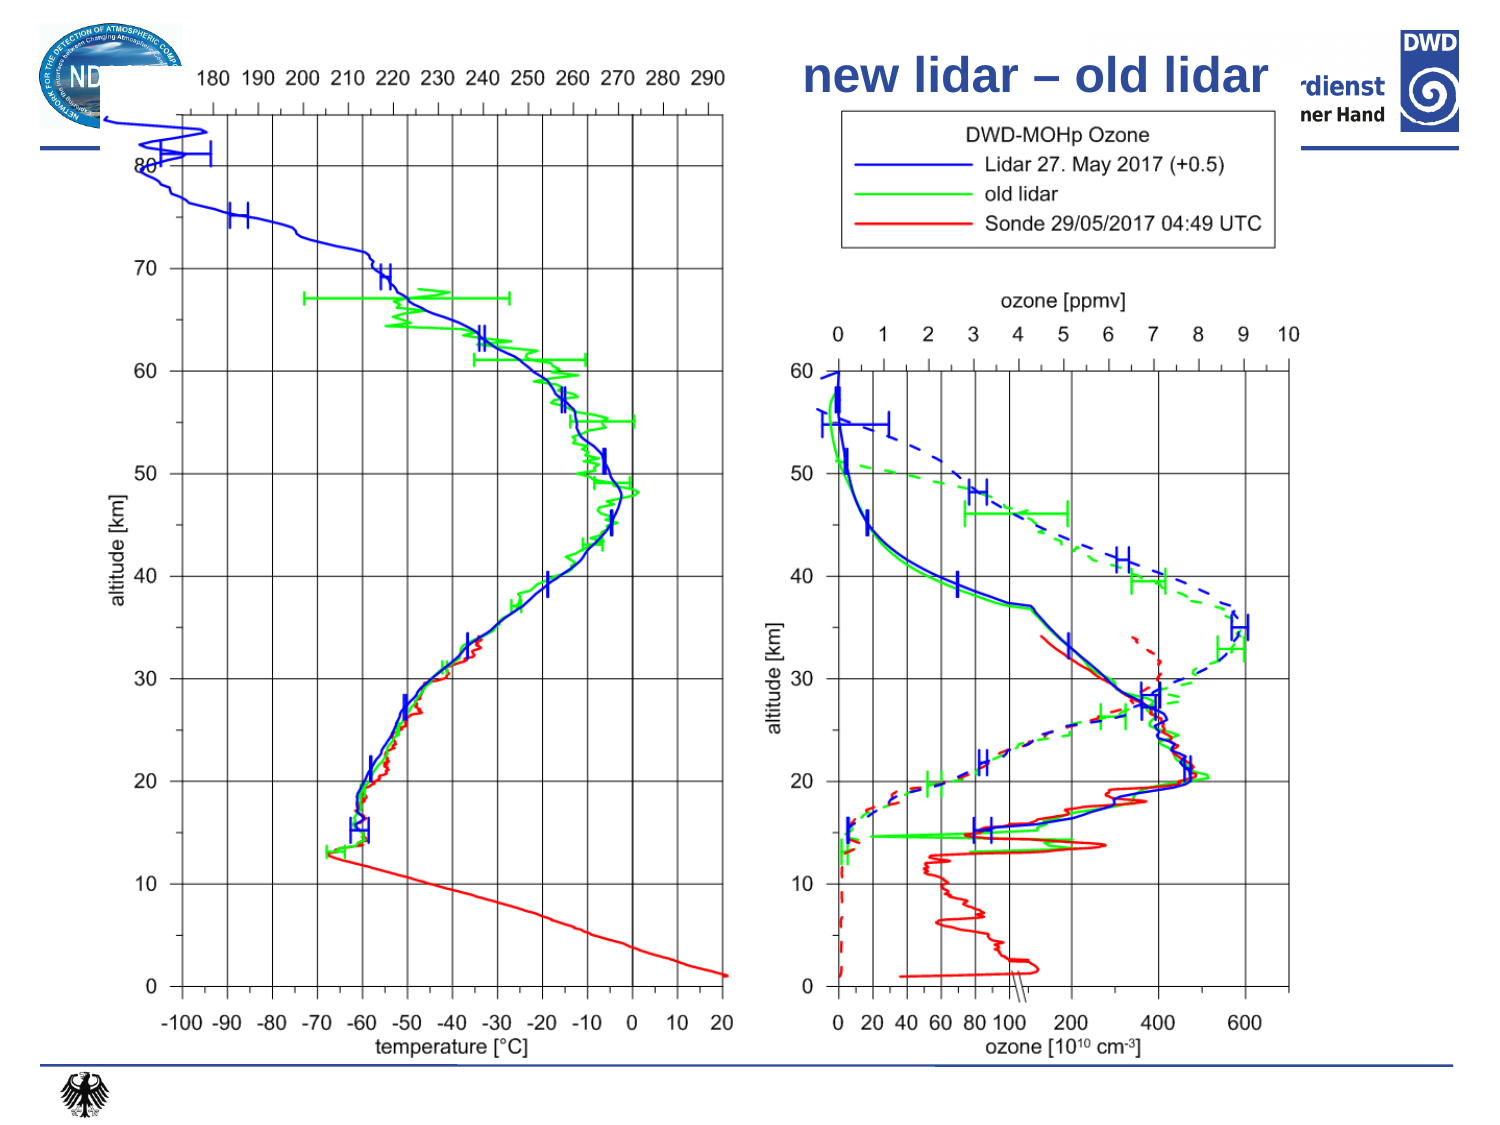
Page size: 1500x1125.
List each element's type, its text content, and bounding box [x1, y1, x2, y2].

title new lidar – old lidar [0, 31, 1270, 102]
picture [39, 30, 1459, 1059]
picture [39, 23, 183, 31]
picture [58, 1070, 111, 1119]
